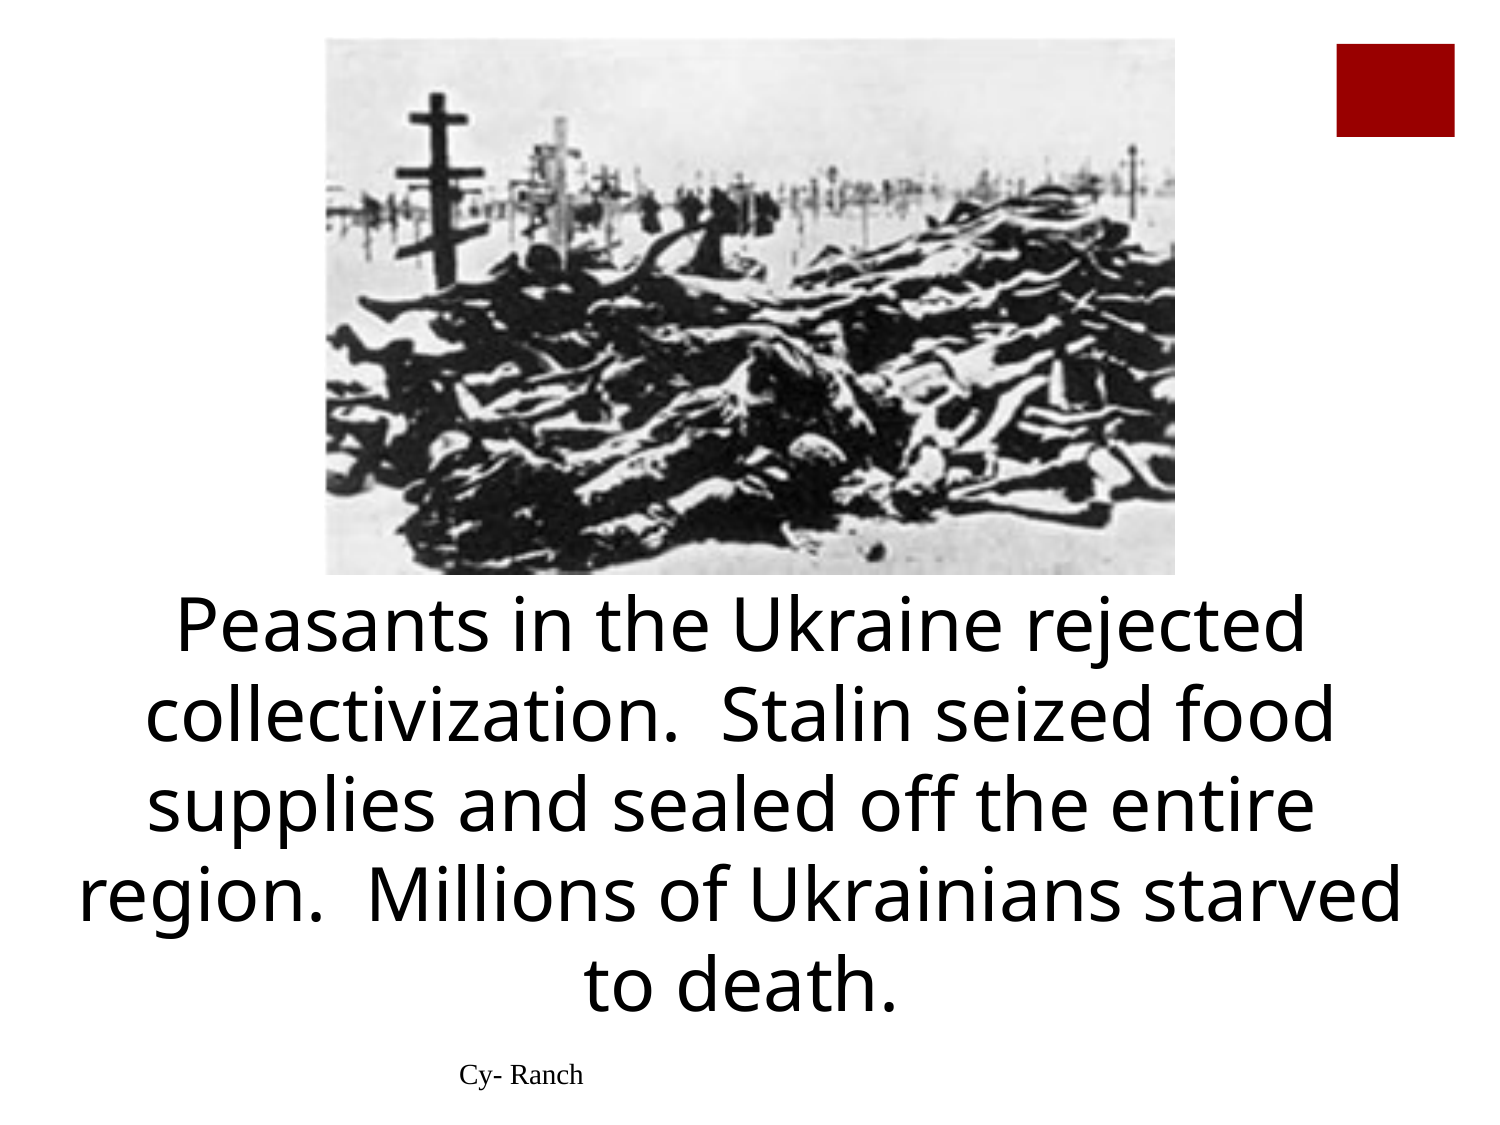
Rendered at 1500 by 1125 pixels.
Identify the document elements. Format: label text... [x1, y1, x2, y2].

footer Cy- Ranch [28, 1042, 1014, 1103]
picture [324, 36, 1176, 576]
text_box Peasants in the Ukraine rejected collectivization. Stalin seized food supplies and sealed off the entire region. Millions of Ukrainians starved to death. [62, 569, 1421, 1035]
